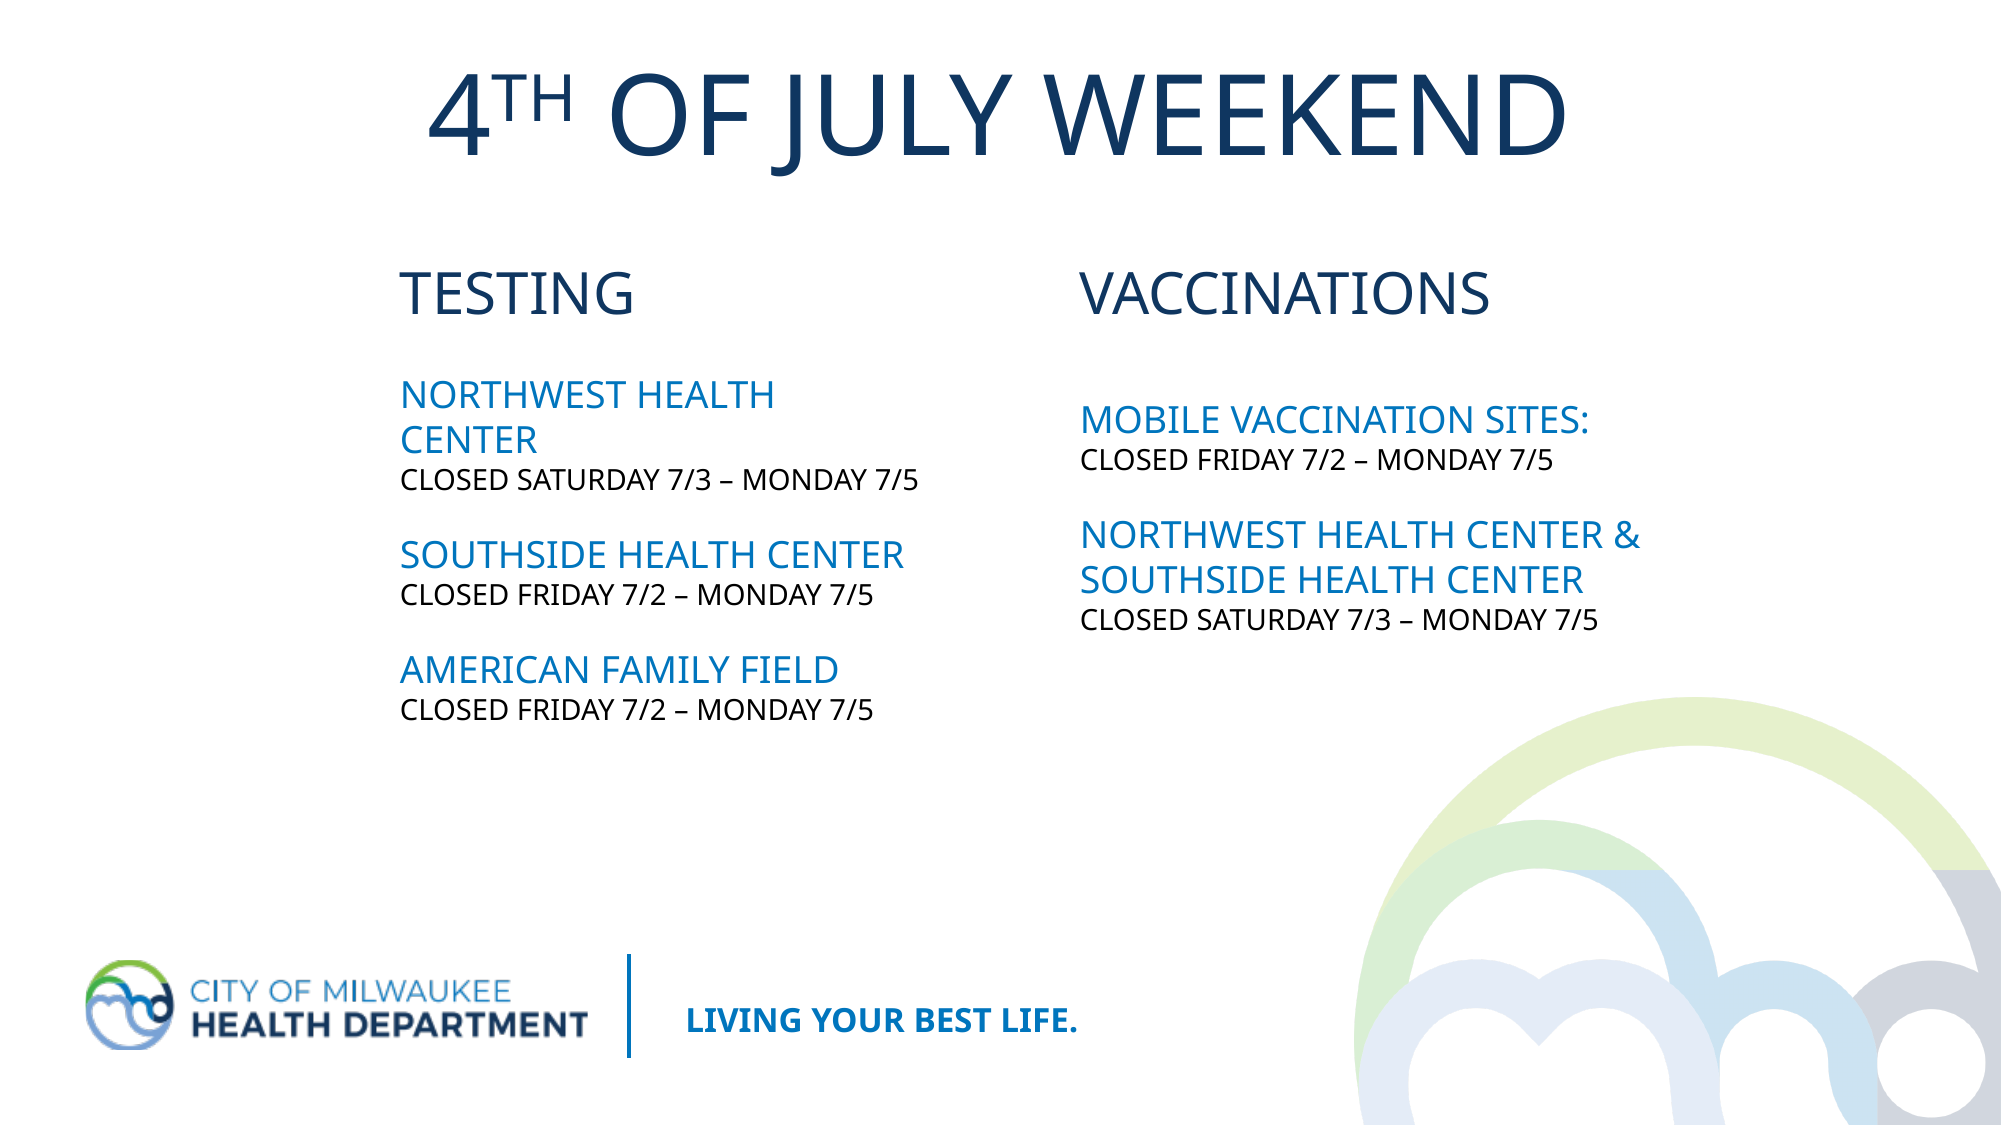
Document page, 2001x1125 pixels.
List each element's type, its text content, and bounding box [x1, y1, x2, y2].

text_box Vaccinations Mobile Vaccination Sites: Closed Friday 7/2 – Monday 7/5 Northwest Health Center & Southside Health Center Closed Saturday 7/3 – Monday 7/5 [1064, 248, 1669, 644]
list Testing Northwest Health Center Closed Saturday 7/3 – Monday 7/5 Southside Health Center Closed Friday 7/2 – Monday 7/5 American Family Field Closed Friday 7/2 – Monday 7/5 [384, 248, 939, 742]
title 4th of July Weekend [0, 0, 2000, 188]
